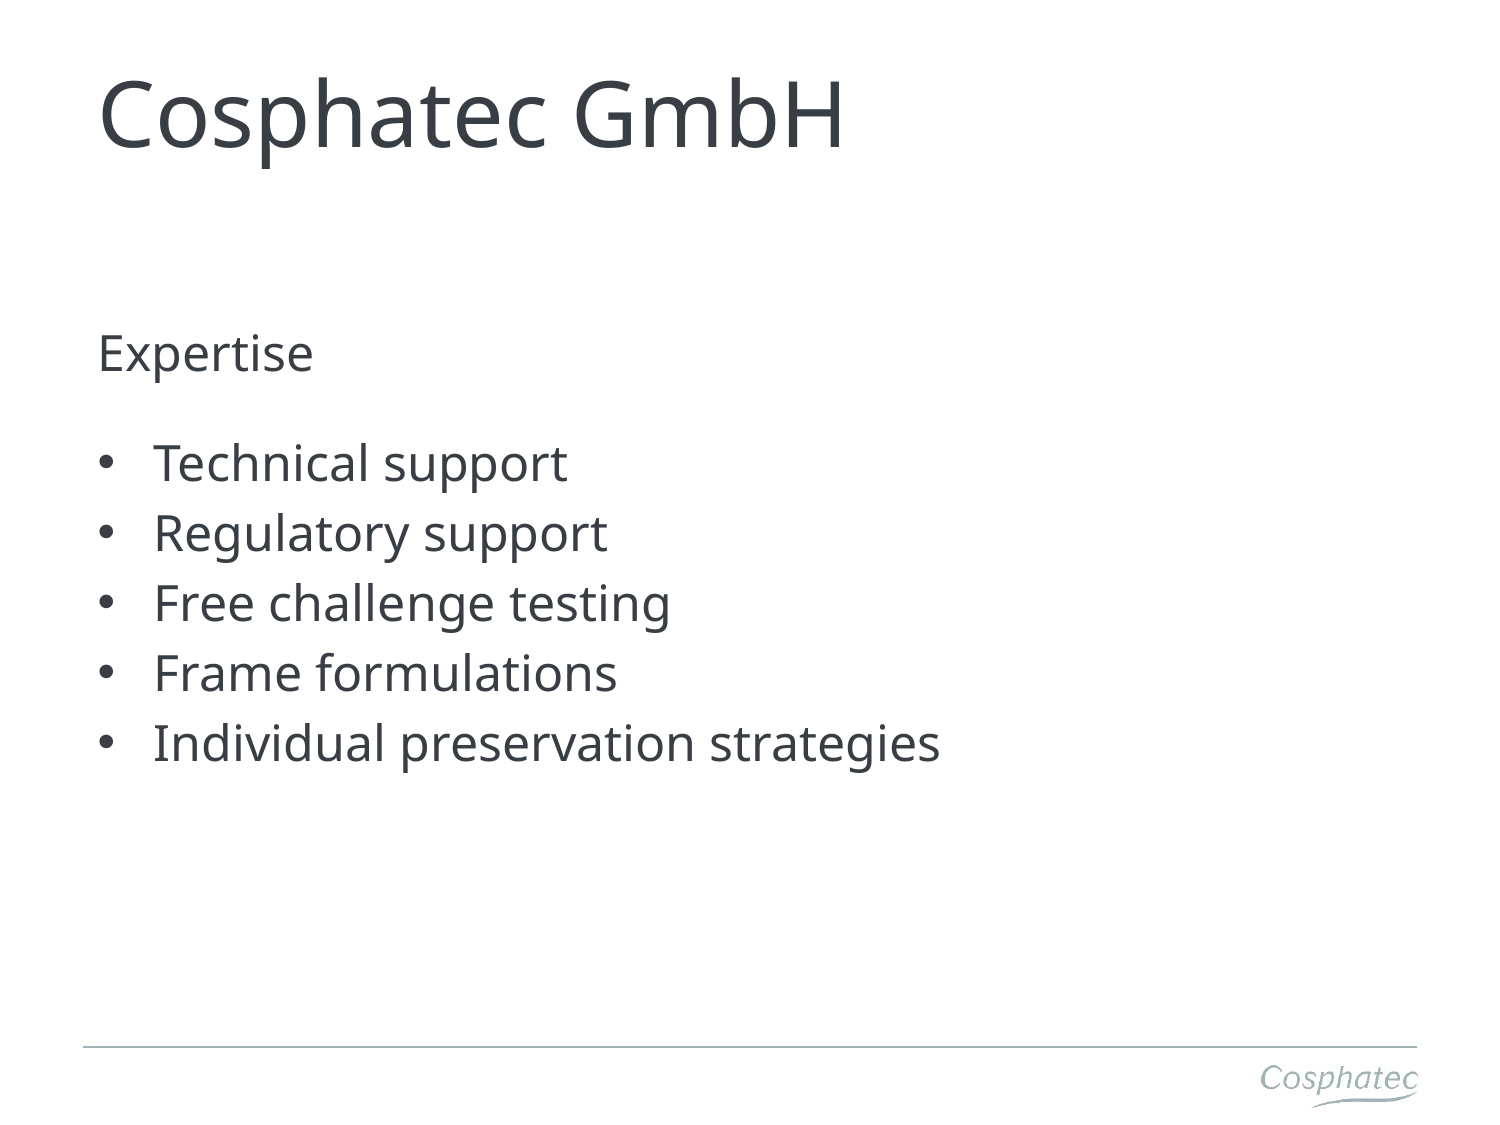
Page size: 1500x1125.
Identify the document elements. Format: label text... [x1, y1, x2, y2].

picture [1261, 1065, 1418, 1108]
title Cosphatec GmbH [82, 48, 1418, 220]
list Expertise Technical support Regulatory support Free challenge testing Frame formulations Individual preservation strategies [82, 314, 1418, 988]
